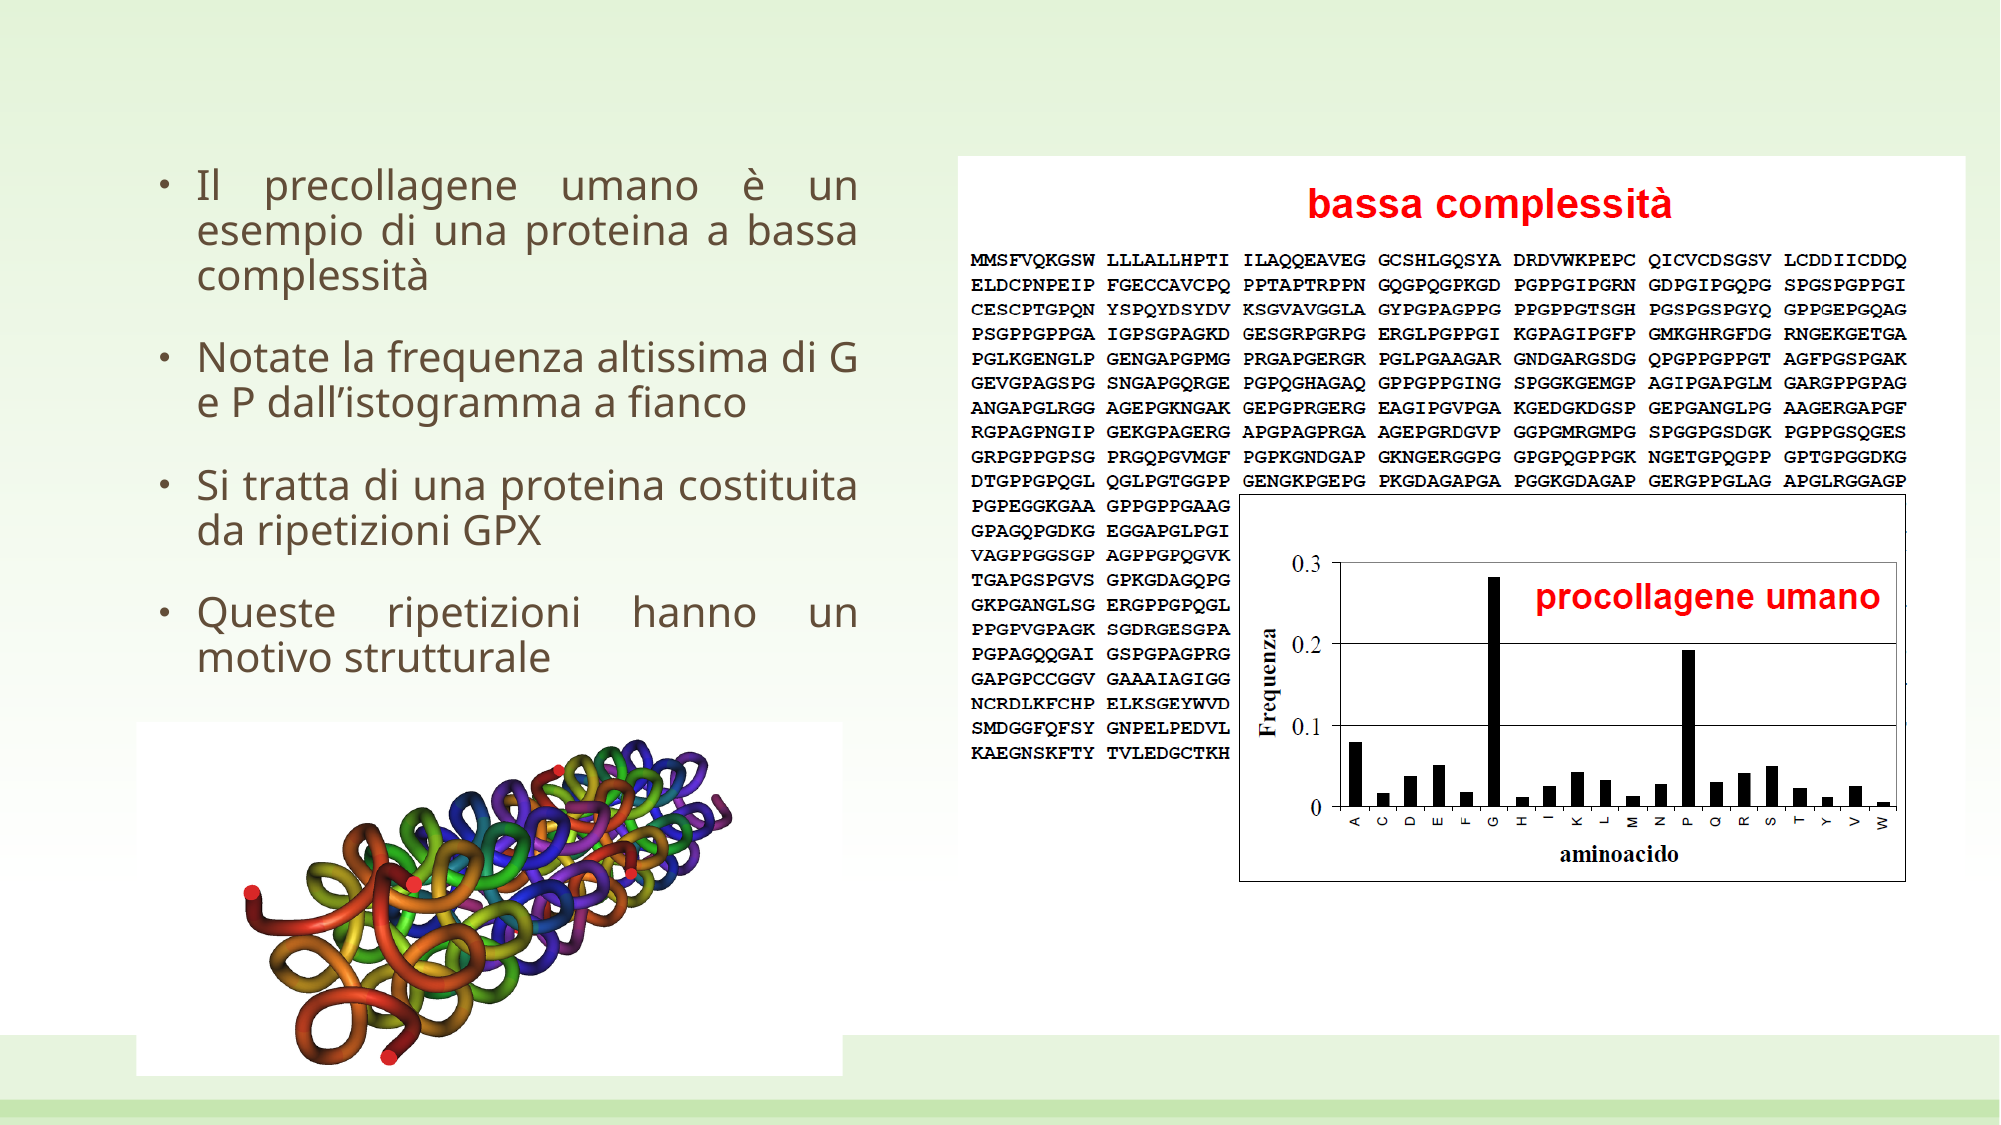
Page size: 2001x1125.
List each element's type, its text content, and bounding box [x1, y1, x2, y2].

picture [136, 722, 843, 1076]
picture [957, 156, 1966, 944]
list Il precollagene umano è un esempio di una proteina a bassa complessità Notate la frequenza altissima di G e P dall’istogramma a fianco Si tratta di una proteina costituita da ripetizioni GPX Queste ripetizioni hanno un motivo strutturale [136, 156, 875, 870]
